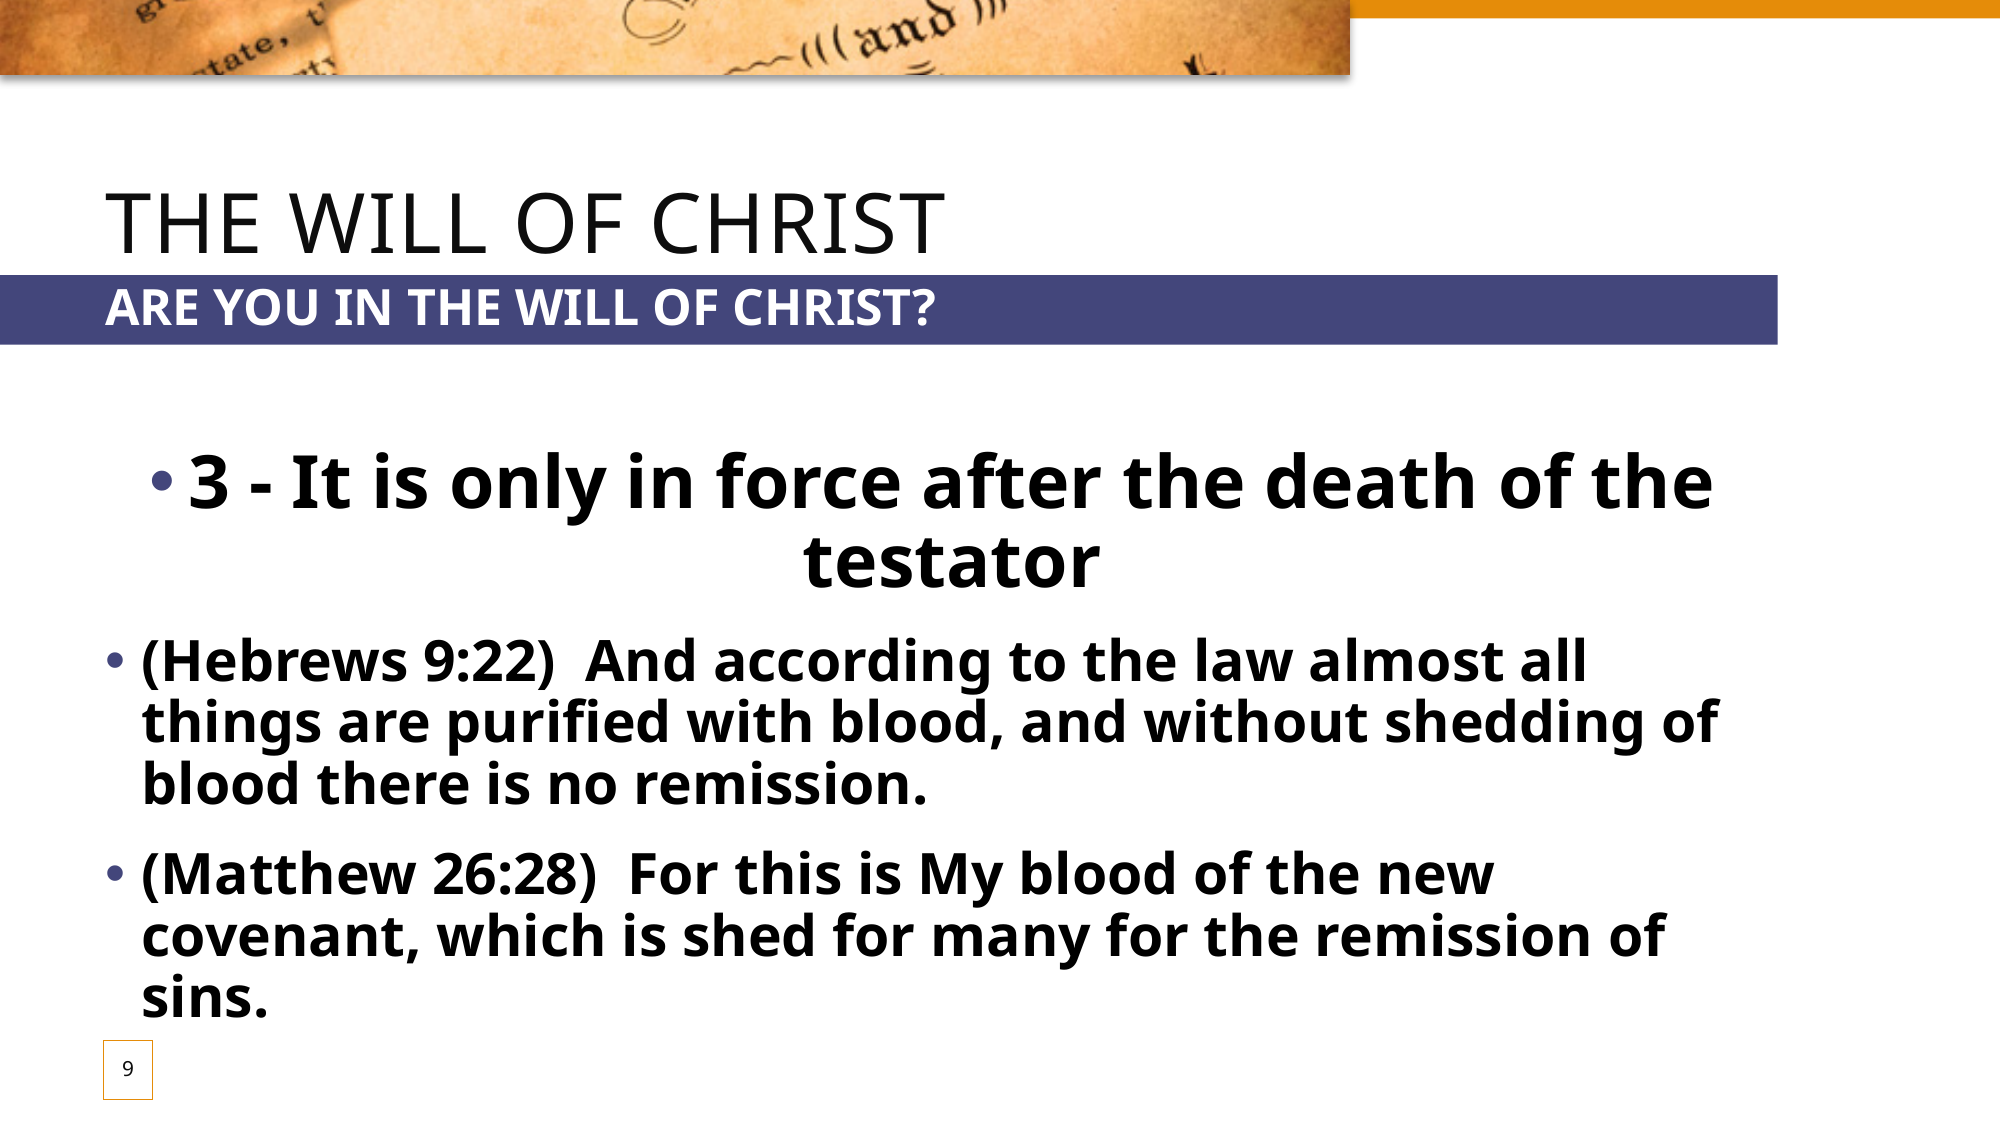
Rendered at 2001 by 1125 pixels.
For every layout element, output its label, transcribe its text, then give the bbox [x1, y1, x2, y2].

title The will of Christ [90, 162, 1863, 279]
picture [0, 0, 1351, 75]
list ARE YOU IN THE WILL OF CHRIST? [0, 275, 1778, 345]
slide_number 9 [103, 1040, 153, 1100]
list 3 - It is only in force after the death of the testator (Hebrews 9:22) And according to the law almost all things are purified with blood, and without shedding of blood there is no remission. (Matthew 26:28) For this is My blood of the new covenant, which is shed for many for the remission of sins. [90, 437, 1778, 1038]
